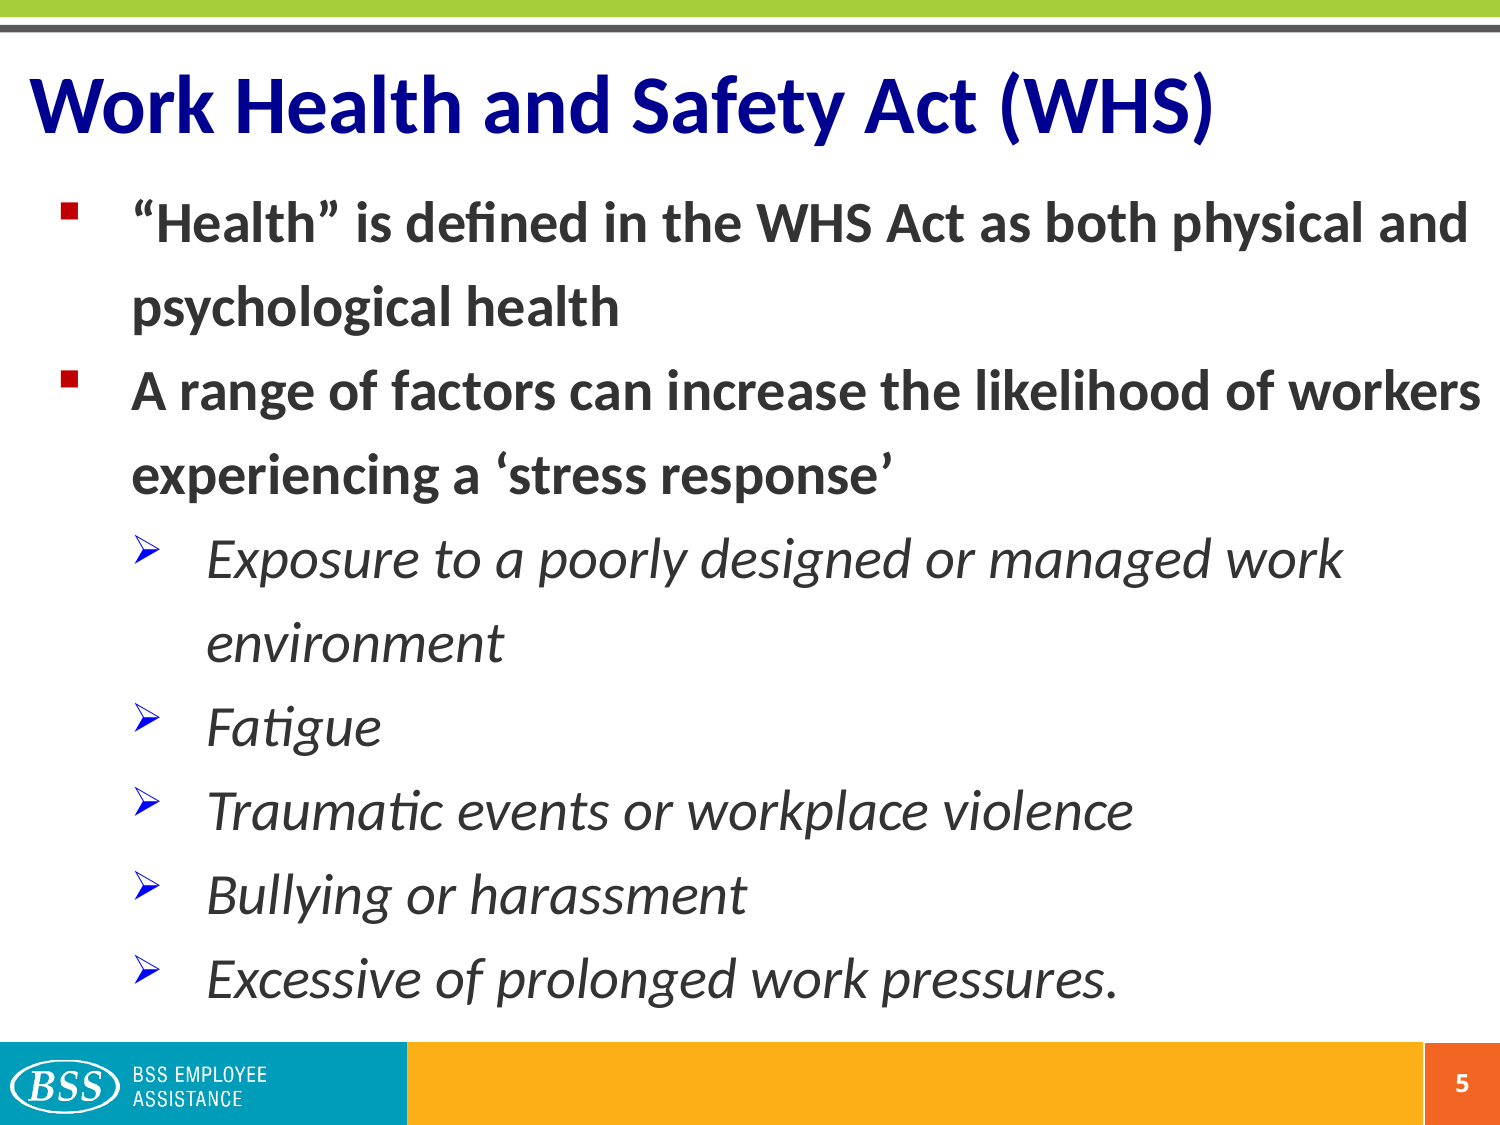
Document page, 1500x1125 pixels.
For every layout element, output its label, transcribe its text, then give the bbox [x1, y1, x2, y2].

picture [2, 1046, 274, 1122]
text_box “Health” is defined in the WHS Act as both physical and psychological health A range of factors can increase the likelihood of workers experiencing a ‘stress response’ Exposure to a poorly designed or managed work environment Fatigue Traumatic events or workplace violence Bullying or harassment Excessive of prolonged work pressures. [41, 162, 1500, 1018]
slide_number 5 [1425, 1043, 1500, 1125]
title Work Health and Safety Act (WHS) [29, 30, 1427, 150]
